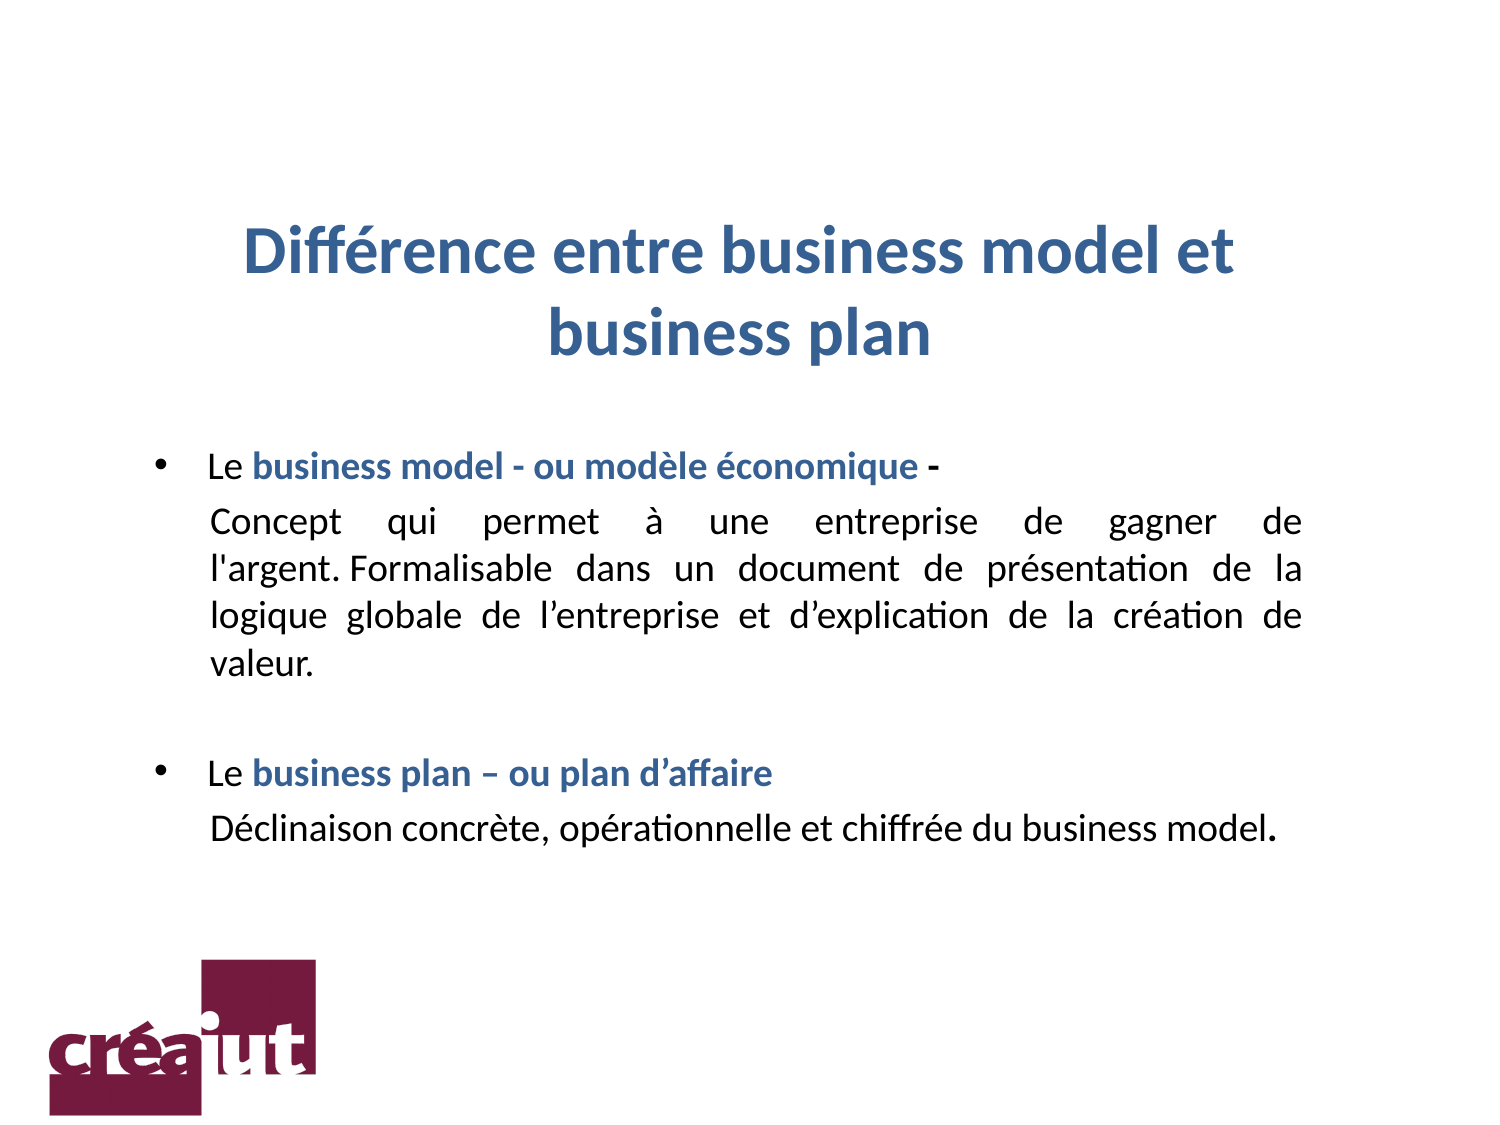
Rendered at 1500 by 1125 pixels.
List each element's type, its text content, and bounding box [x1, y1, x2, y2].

list Le business model - ou modèle économique - Concept qui permet à une entreprise de gagner de l'argent. Formalisable dans un document de présentation de la logique globale de l’entreprise et d’explication de la création de valeur. Le business plan – ou plan d’affaire Déclinaison concrète, opérationnelle et chiffrée du business model. [139, 432, 1318, 877]
picture [41, 951, 326, 1125]
title Différence entre business model et business plan [151, 196, 1330, 378]
